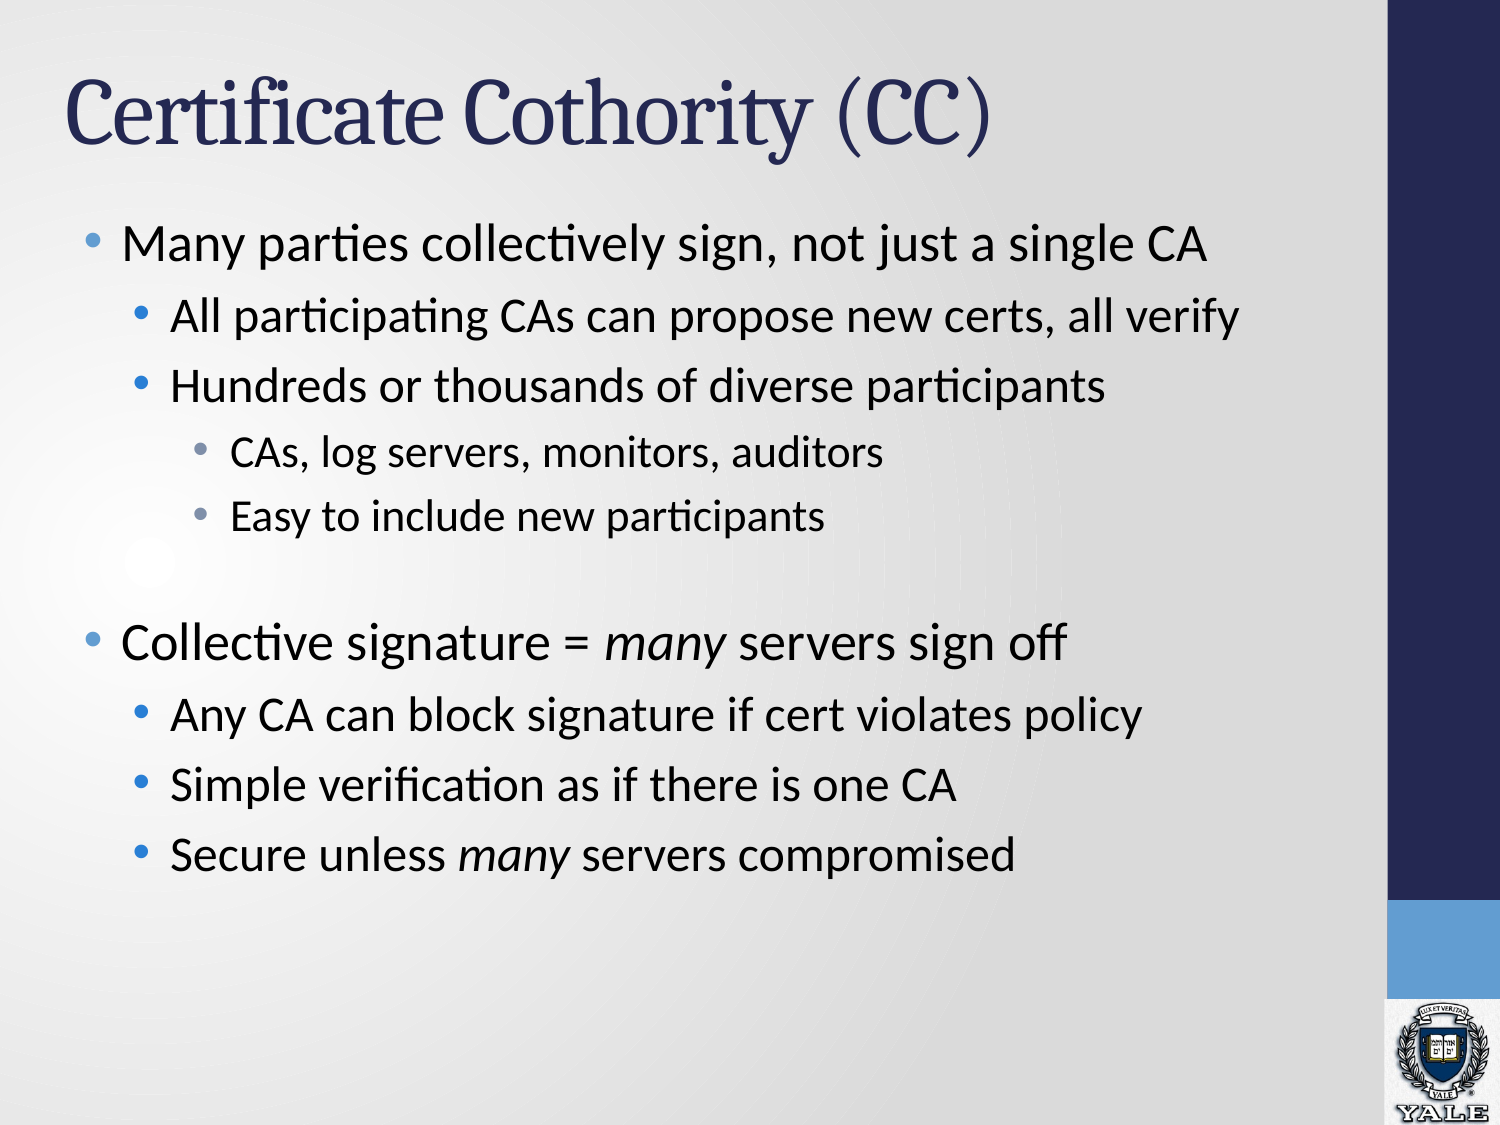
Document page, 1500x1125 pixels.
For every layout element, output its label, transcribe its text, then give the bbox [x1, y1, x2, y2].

list Many parties collectively sign, not just a single CA All participating CAs can propose new certs, all verify Hundreds or thousands of diverse participants CAs, log servers, monitors, auditors Easy to include new participants Collective signature = many servers sign off Any CA can block signature if cert violates policy Simple verification as if there is one CA Secure unless many servers compromised [50, 200, 1365, 1063]
title Certificate Cothority (CC) [50, 12, 1365, 200]
picture [1384, 999, 1500, 1125]
